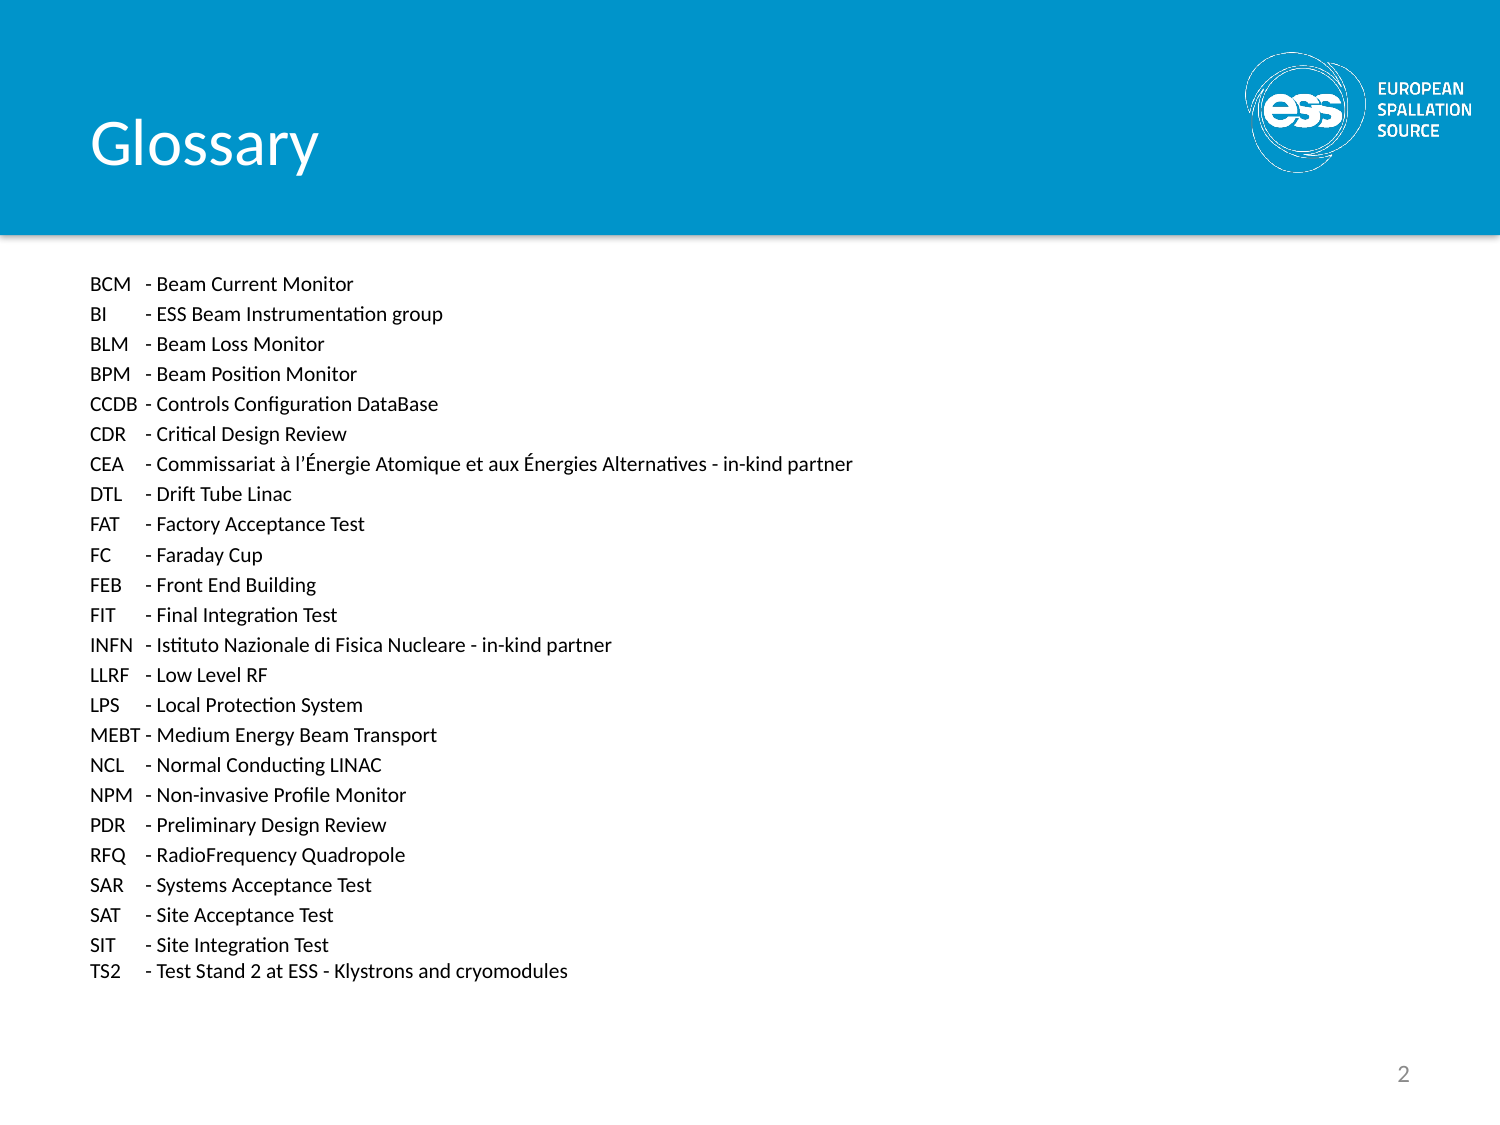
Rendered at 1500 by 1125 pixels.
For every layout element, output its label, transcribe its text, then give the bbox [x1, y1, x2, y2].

picture [1436, 104, 1444, 115]
picture [1389, 104, 1393, 115]
picture [1409, 104, 1415, 115]
picture [1379, 83, 1385, 94]
title Glossary [75, 45, 1247, 233]
picture [1423, 83, 1430, 94]
picture [1422, 125, 1428, 134]
picture [1432, 125, 1438, 136]
picture [1264, 94, 1342, 127]
picture [1418, 104, 1423, 115]
picture [1454, 83, 1458, 94]
list BCM - Beam Current Monitor BI - ESS Beam Instrumentation group BLM - Beam Loss Monitor BPM - Beam Position Monitor CCDB - Controls Configuration DataBase CDR - Critical Design Review CEA - Commissariat à l’Énergie Atomique et aux Énergies Alternatives - in-kind partner DTL - Drift Tube Linac FAT - Factory Acceptance Test FC - Faraday Cup FEB - Front End Building FIT - Final Integration Test INFN - Istituto Nazionale di Fisica Nucleare - in-kind partner LLRF - Low Level RF LPS - Local Protection System MEBT - Medium Energy Beam Transport NCL - Normal Conducting LINAC NPM - Non-invasive Profile Monitor PDR - Preliminary Design Review RFQ - RadioFrequency Quadropole SAR - Systems Acceptance Test SAT - Site Acceptance Test SIT - Site Integration Test TS2 - Test Stand 2 at ESS - Klystrons and cryomodules [75, 262, 1425, 1005]
picture [1398, 109, 1406, 115]
picture [1443, 86, 1450, 93]
picture [1400, 83, 1407, 94]
slide_number 2 [1074, 1042, 1425, 1103]
